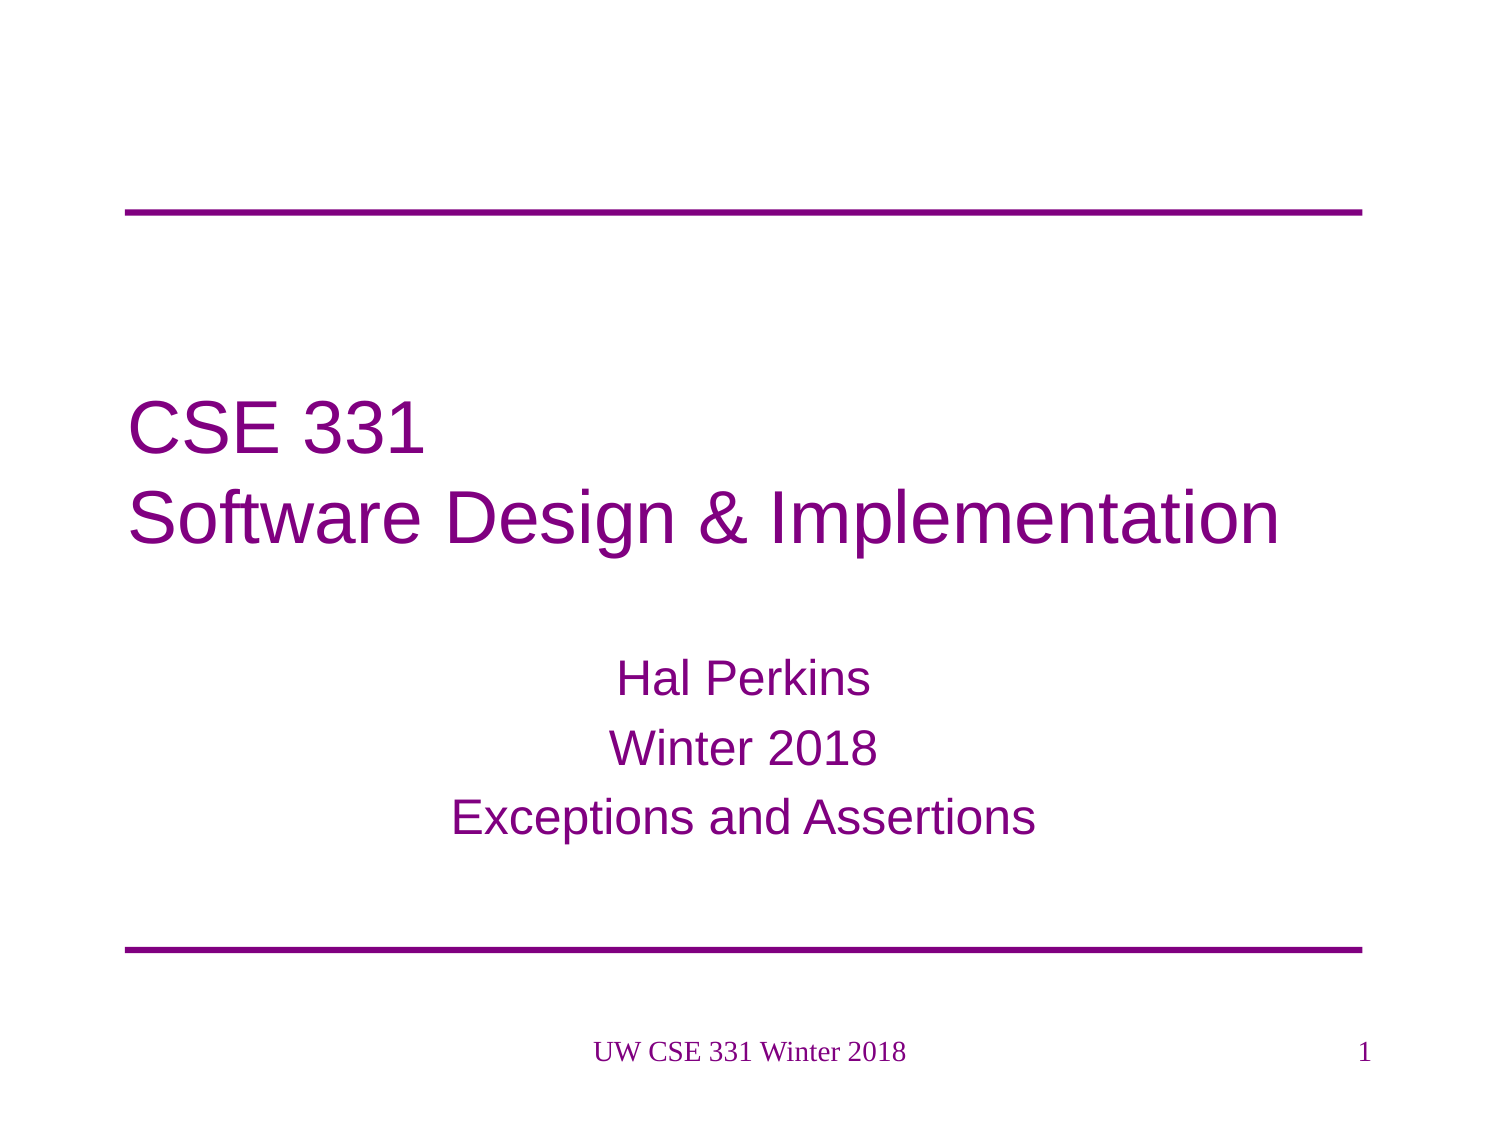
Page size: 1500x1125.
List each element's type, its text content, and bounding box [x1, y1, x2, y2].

subtitle Hal Perkins Winter 2018 Exceptions and Assertions [75, 637, 1413, 925]
footer UW CSE 331 Winter 2018 [512, 1024, 988, 1101]
title CSE 331 Software Design & Implementation [112, 375, 1388, 563]
slide_number 1 [1074, 1024, 1388, 1101]
